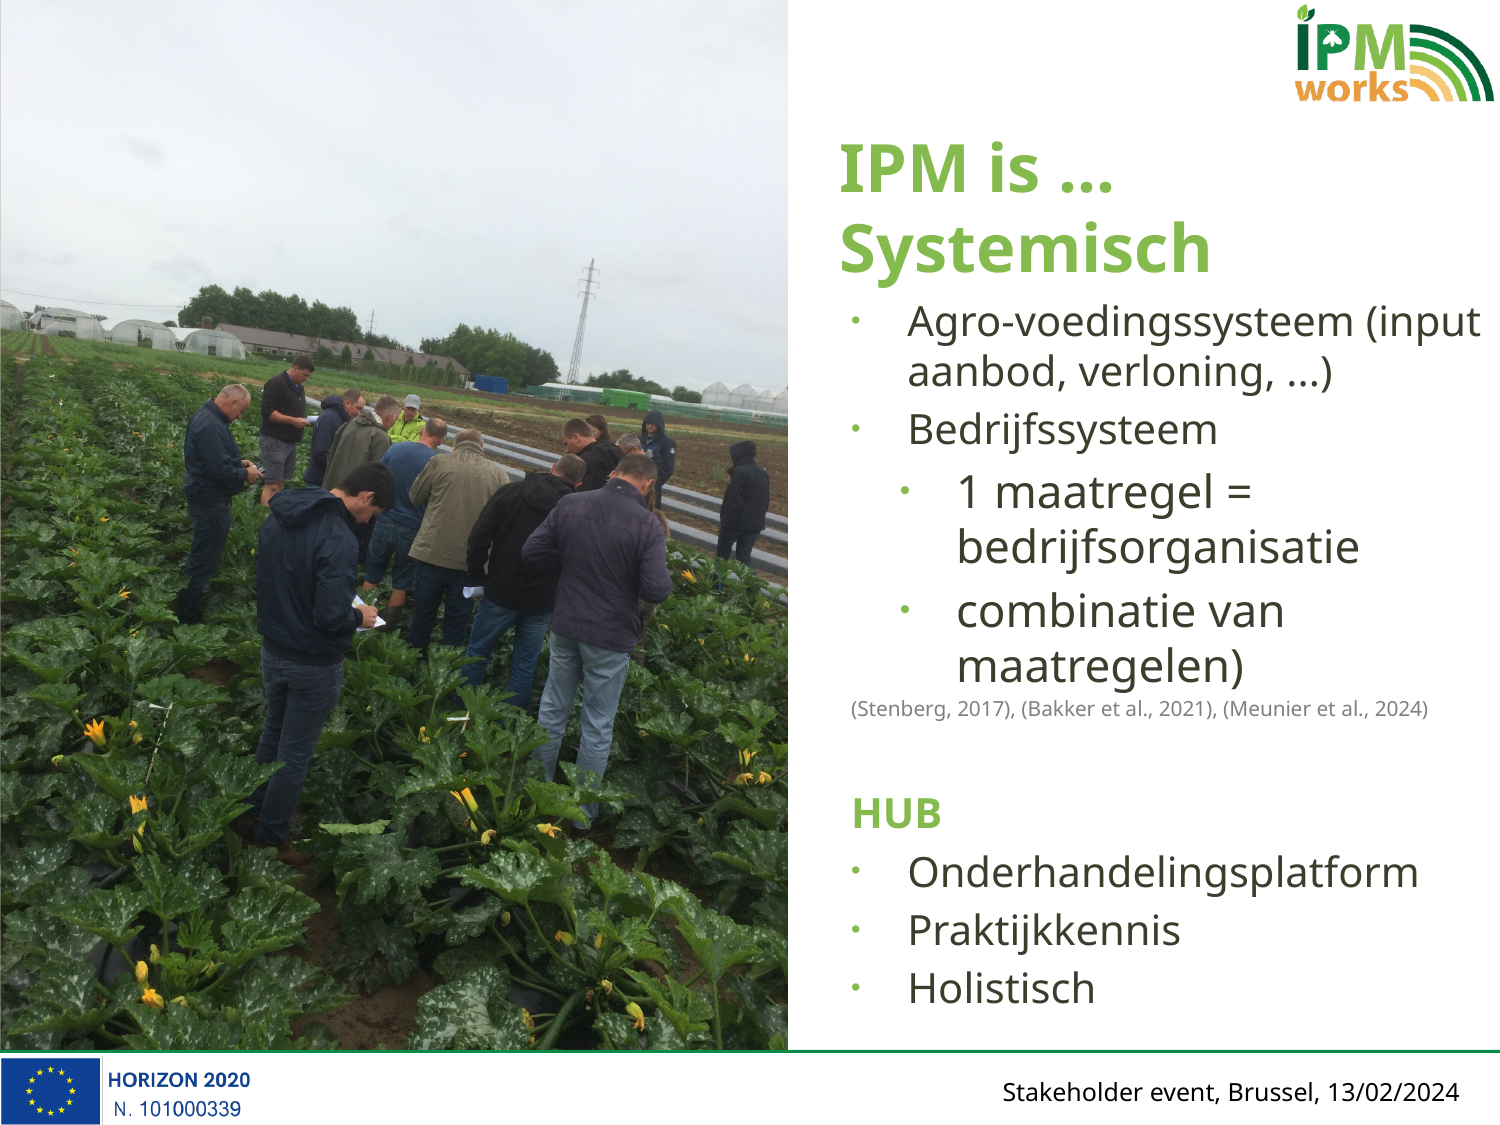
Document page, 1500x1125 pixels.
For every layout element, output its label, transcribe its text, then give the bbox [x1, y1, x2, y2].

picture [1293, 4, 1494, 102]
picture [0, 1053, 256, 1125]
list Agro-voedingssysteem (input aanbod, verloning, ...) Bedrijfssysteem 1 maatregel = bedrijfsorganisatie combinatie van maatregelen) (Stenberg, 2017), (Bakker et al., 2021), (Meunier et al., 2024) HUB Onderhandelingsplatform Praktijkkennis Holistisch [825, 287, 1500, 1013]
title IPM is … Systemisch [825, 118, 1500, 238]
list Stakeholder event, Brussel, 13/02/2024 [487, 1069, 1475, 1120]
picture [0, 0, 919, 1051]
